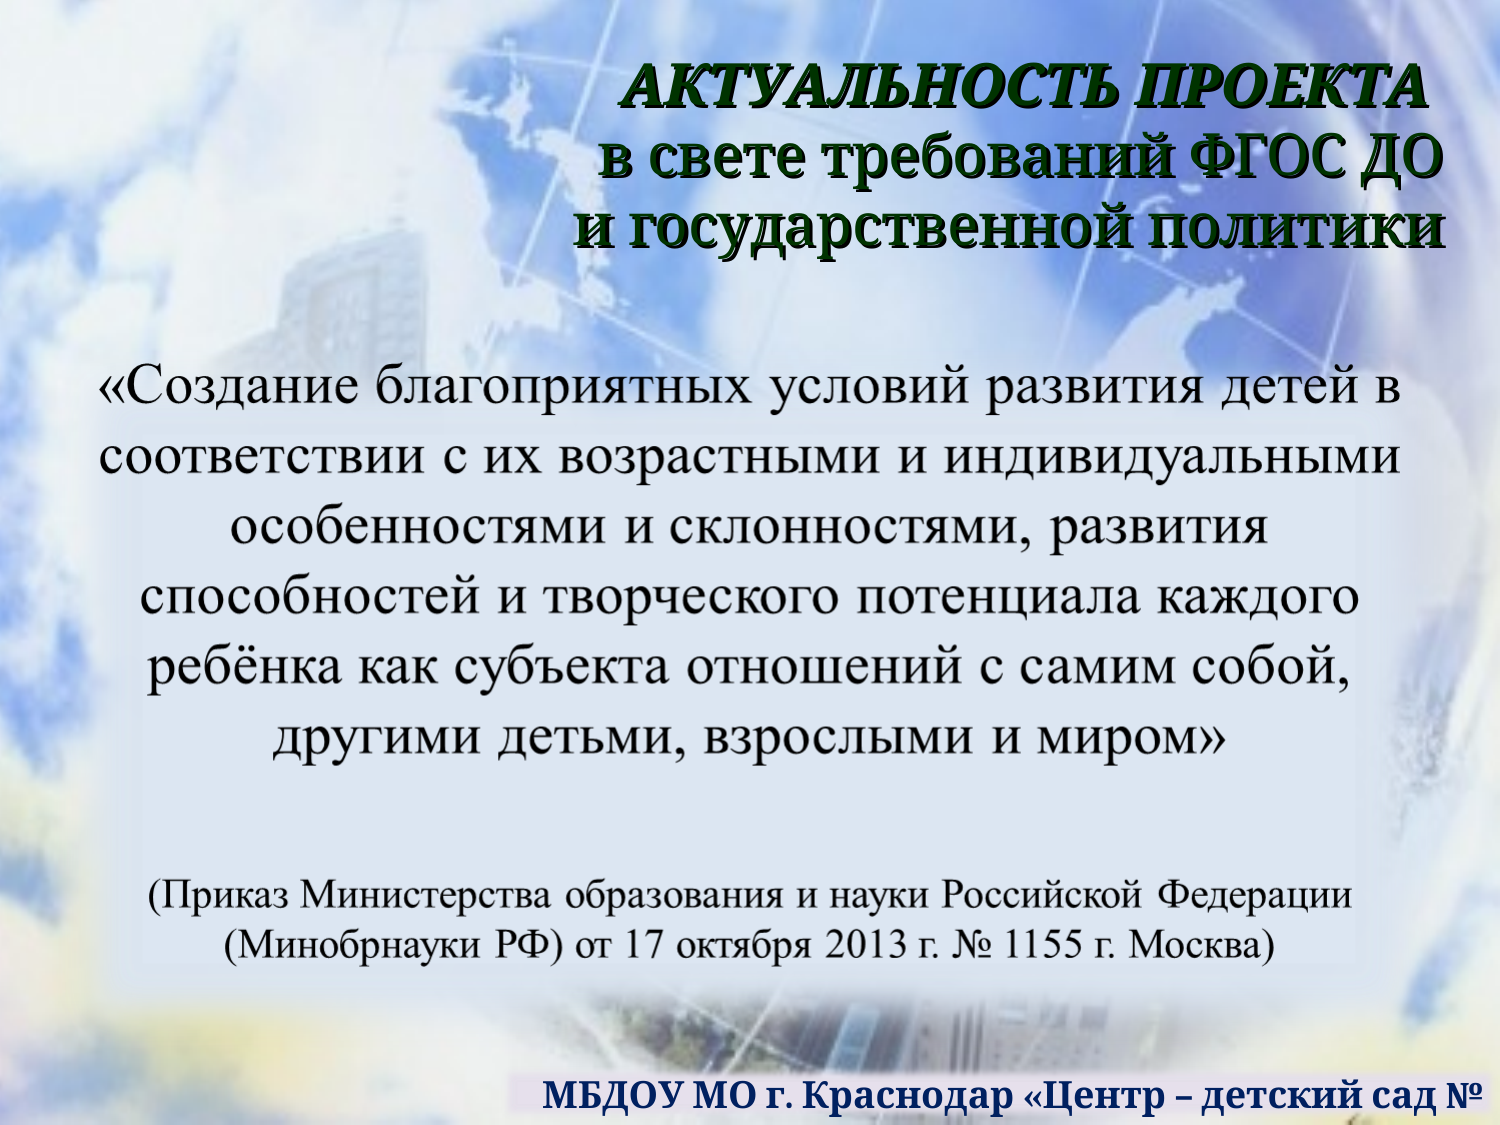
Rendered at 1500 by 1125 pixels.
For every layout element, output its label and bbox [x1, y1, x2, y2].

text_box [498, 1062, 1500, 1125]
picture [0, 0, 1500, 1125]
